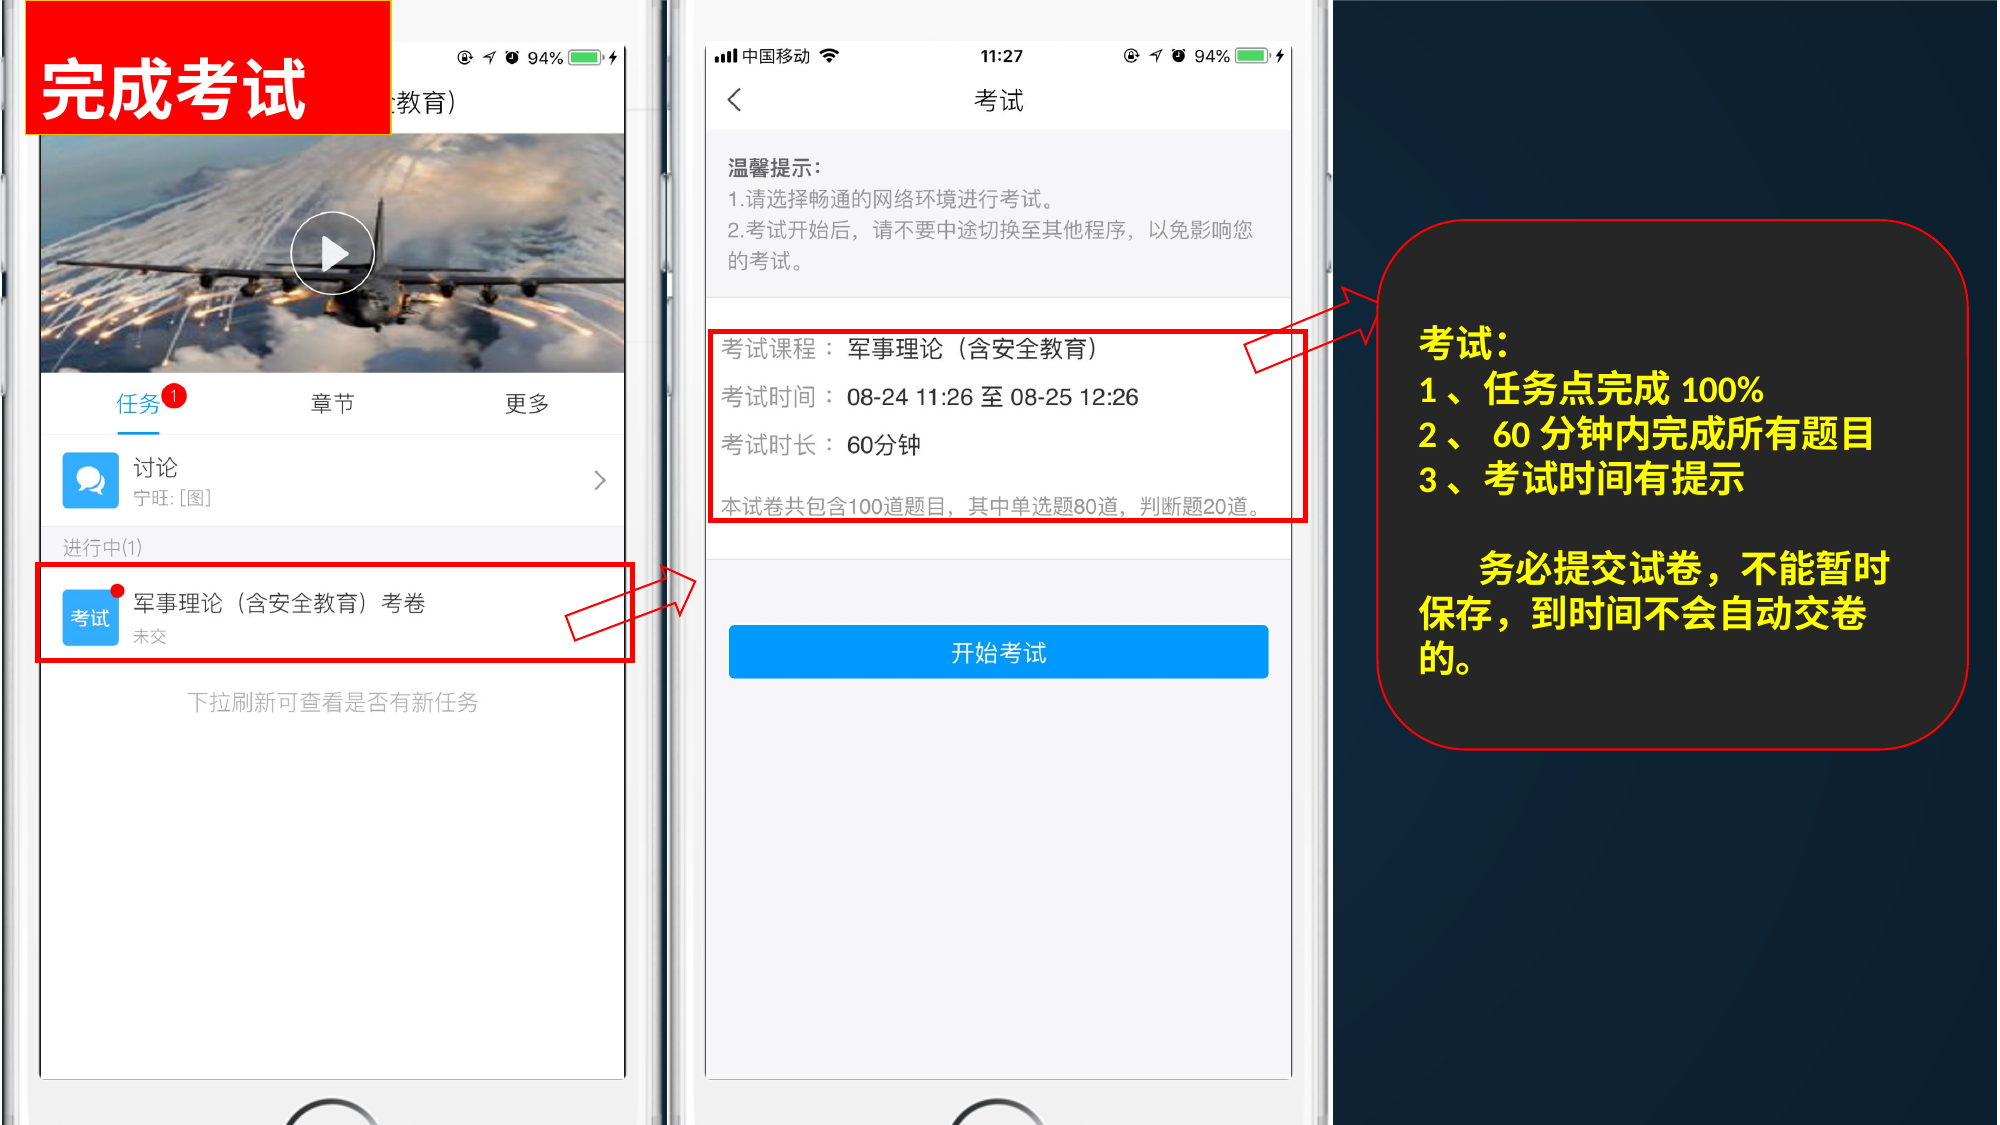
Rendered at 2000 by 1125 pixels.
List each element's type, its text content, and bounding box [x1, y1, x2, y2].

text_box 考试： 1、任务点完成100% 2、60分钟内完成所有题目 3、考试时间有提示 务必提交试卷，不能暂时保存，到时间不会自动交卷的。 [1376, 219, 1969, 751]
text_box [666, 0, 1333, 1125]
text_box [710, 301, 1388, 521]
picture [1346, 291, 1369, 301]
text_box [37, 564, 700, 661]
picture [1333, 0, 1997, 1125]
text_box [0, 0, 666, 1125]
